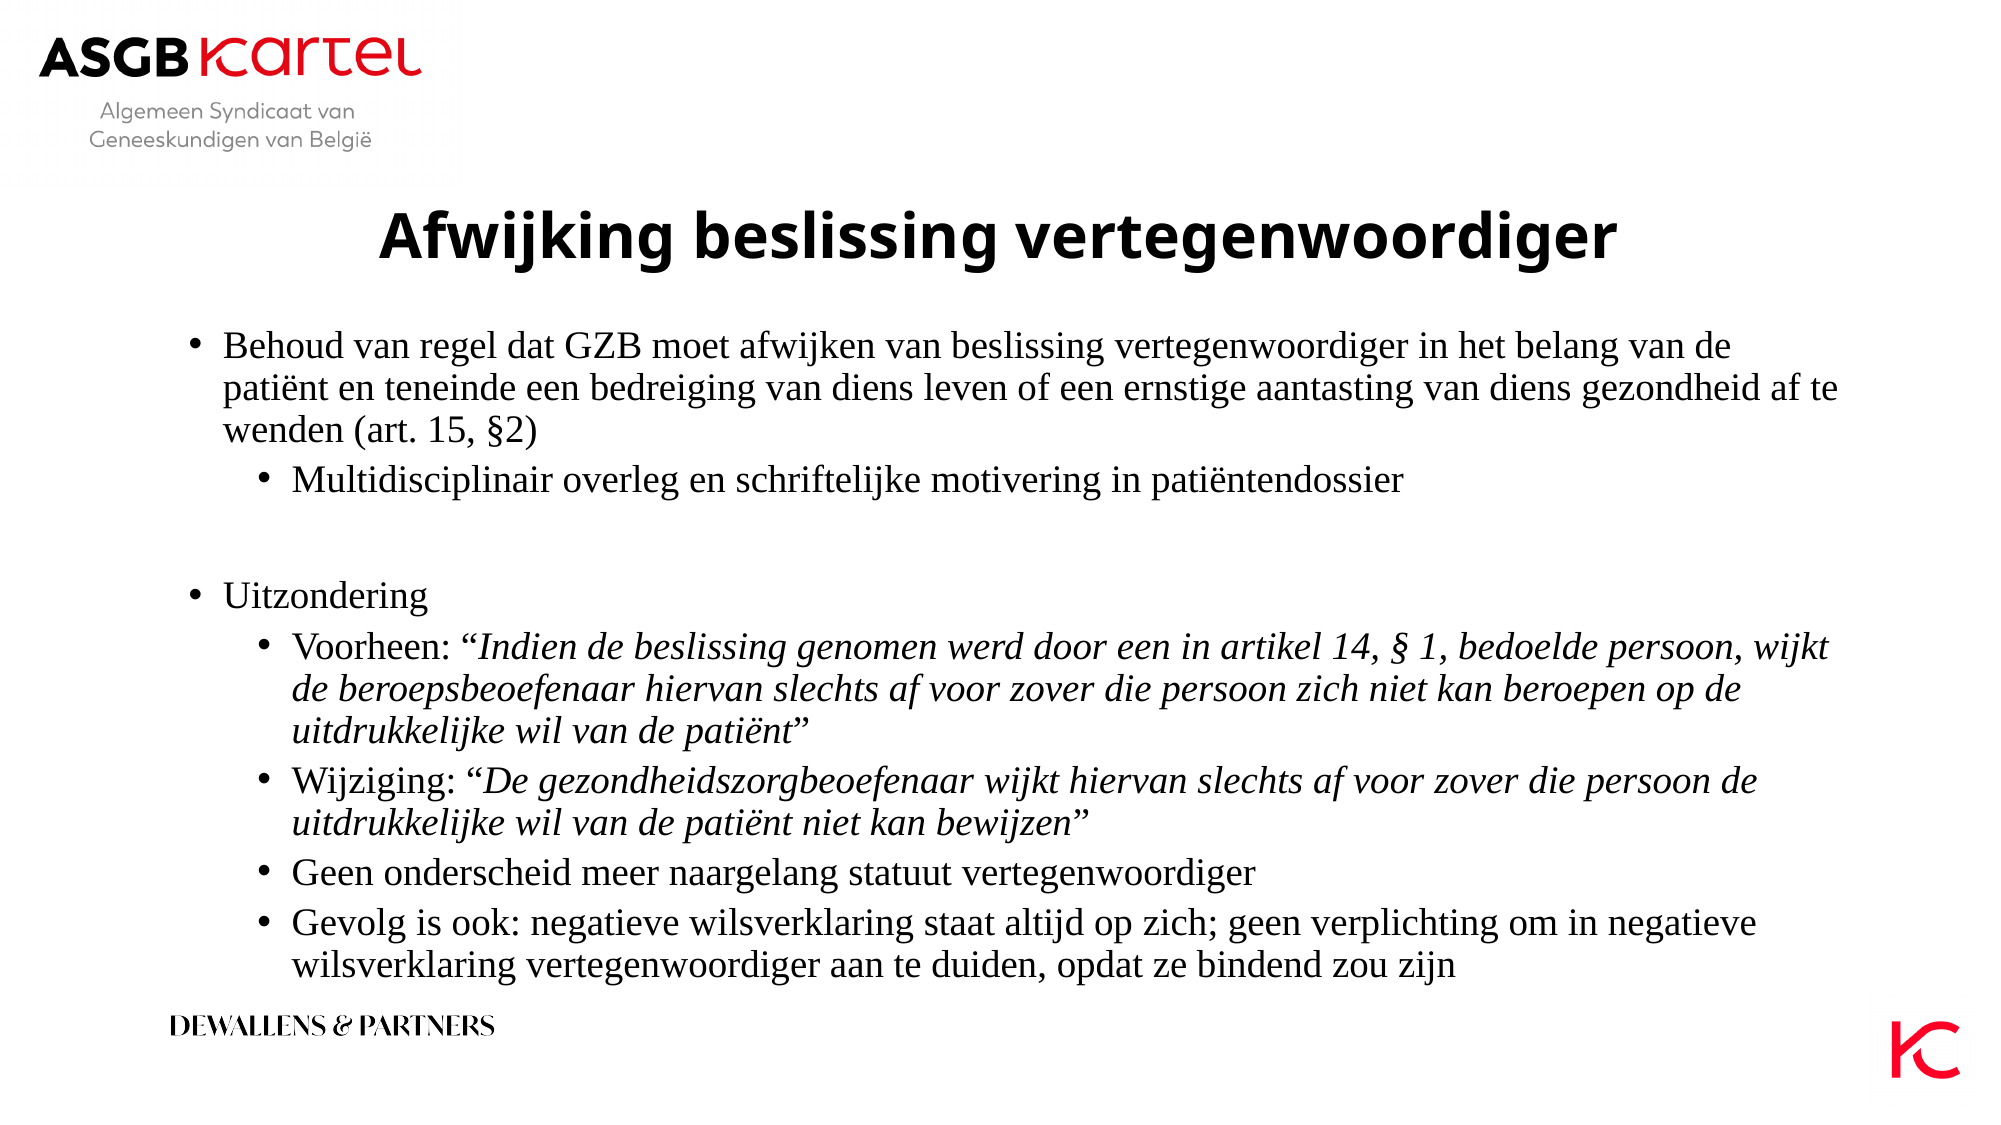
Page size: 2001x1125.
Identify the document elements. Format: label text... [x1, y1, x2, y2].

picture [0, 0, 461, 186]
picture [1869, 993, 1983, 1107]
title Afwijking beslissing vertegenwoordiger [158, 196, 1842, 281]
list Behoud van regel dat GZB moet afwijken van beslissing vertegenwoordiger in het belang van de patiënt en teneinde een bedreiging van diens leven of een ernstige aantasting van diens gezondheid af te wenden (art. 15, §2) Multidisciplinair overleg en schriftelijke motivering in patiëntendossier Uitzondering Voorheen: “Indien de beslissing genomen werd door een in artikel 14, § 1, bedoelde persoon, wijkt de beroepsbeoefenaar hiervan slechts af voor zover die persoon zich niet kan beroepen op de uitdrukkelijke wil van de patiënt” Wijziging: “De gezondheidszorgbeoefenaar wijkt hiervan slechts af voor zover die persoon de uitdrukkelijke wil van de patiënt niet kan bewijzen” Geen onderscheid meer naargelang statuut vertegenwoordiger Gevolg is ook: negatieve wilsverklaring staat altijd op zich; geen verplichting om in negatieve wilsverklaring vertegenwoordiger aan te duiden, opdat ze bindend zou zijn [173, 317, 1858, 998]
picture [169, 1011, 495, 1040]
